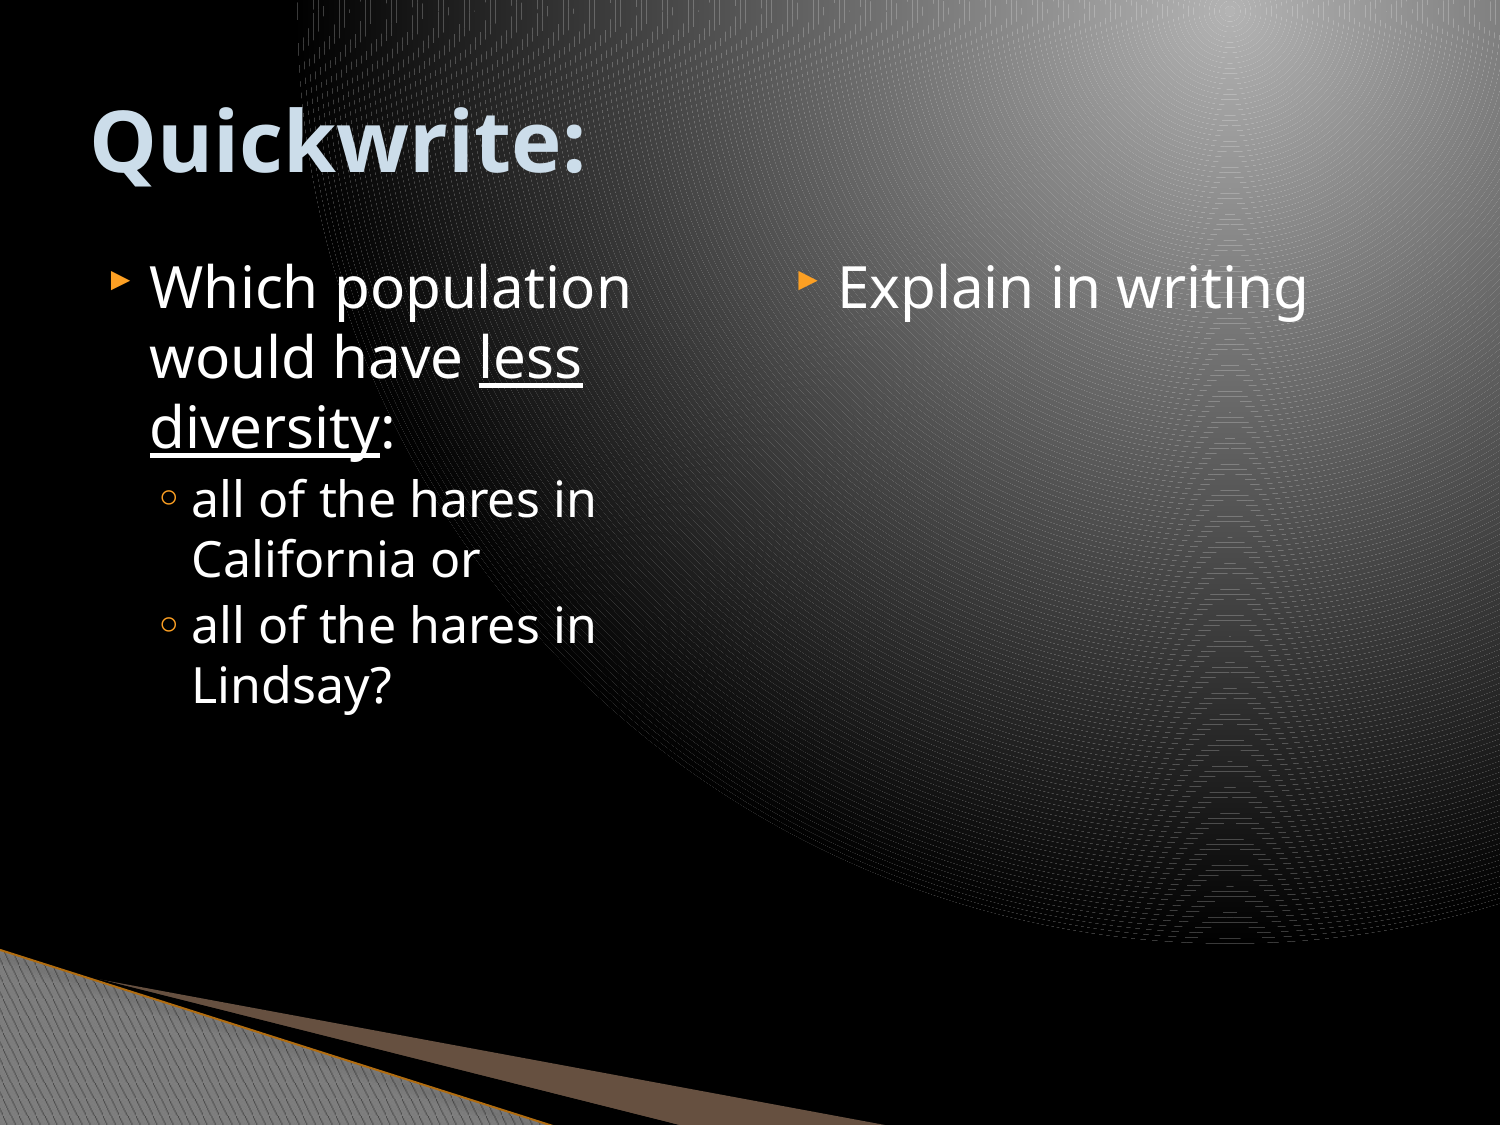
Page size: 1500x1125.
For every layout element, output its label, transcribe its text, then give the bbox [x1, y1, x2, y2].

list Which population would have less diversity: all of the hares in California or all of the hares in Lindsay? [75, 243, 738, 986]
title Quickwrite: [75, 45, 1425, 233]
picture [0, 952, 543, 1125]
list Explain in writing [762, 243, 1425, 425]
